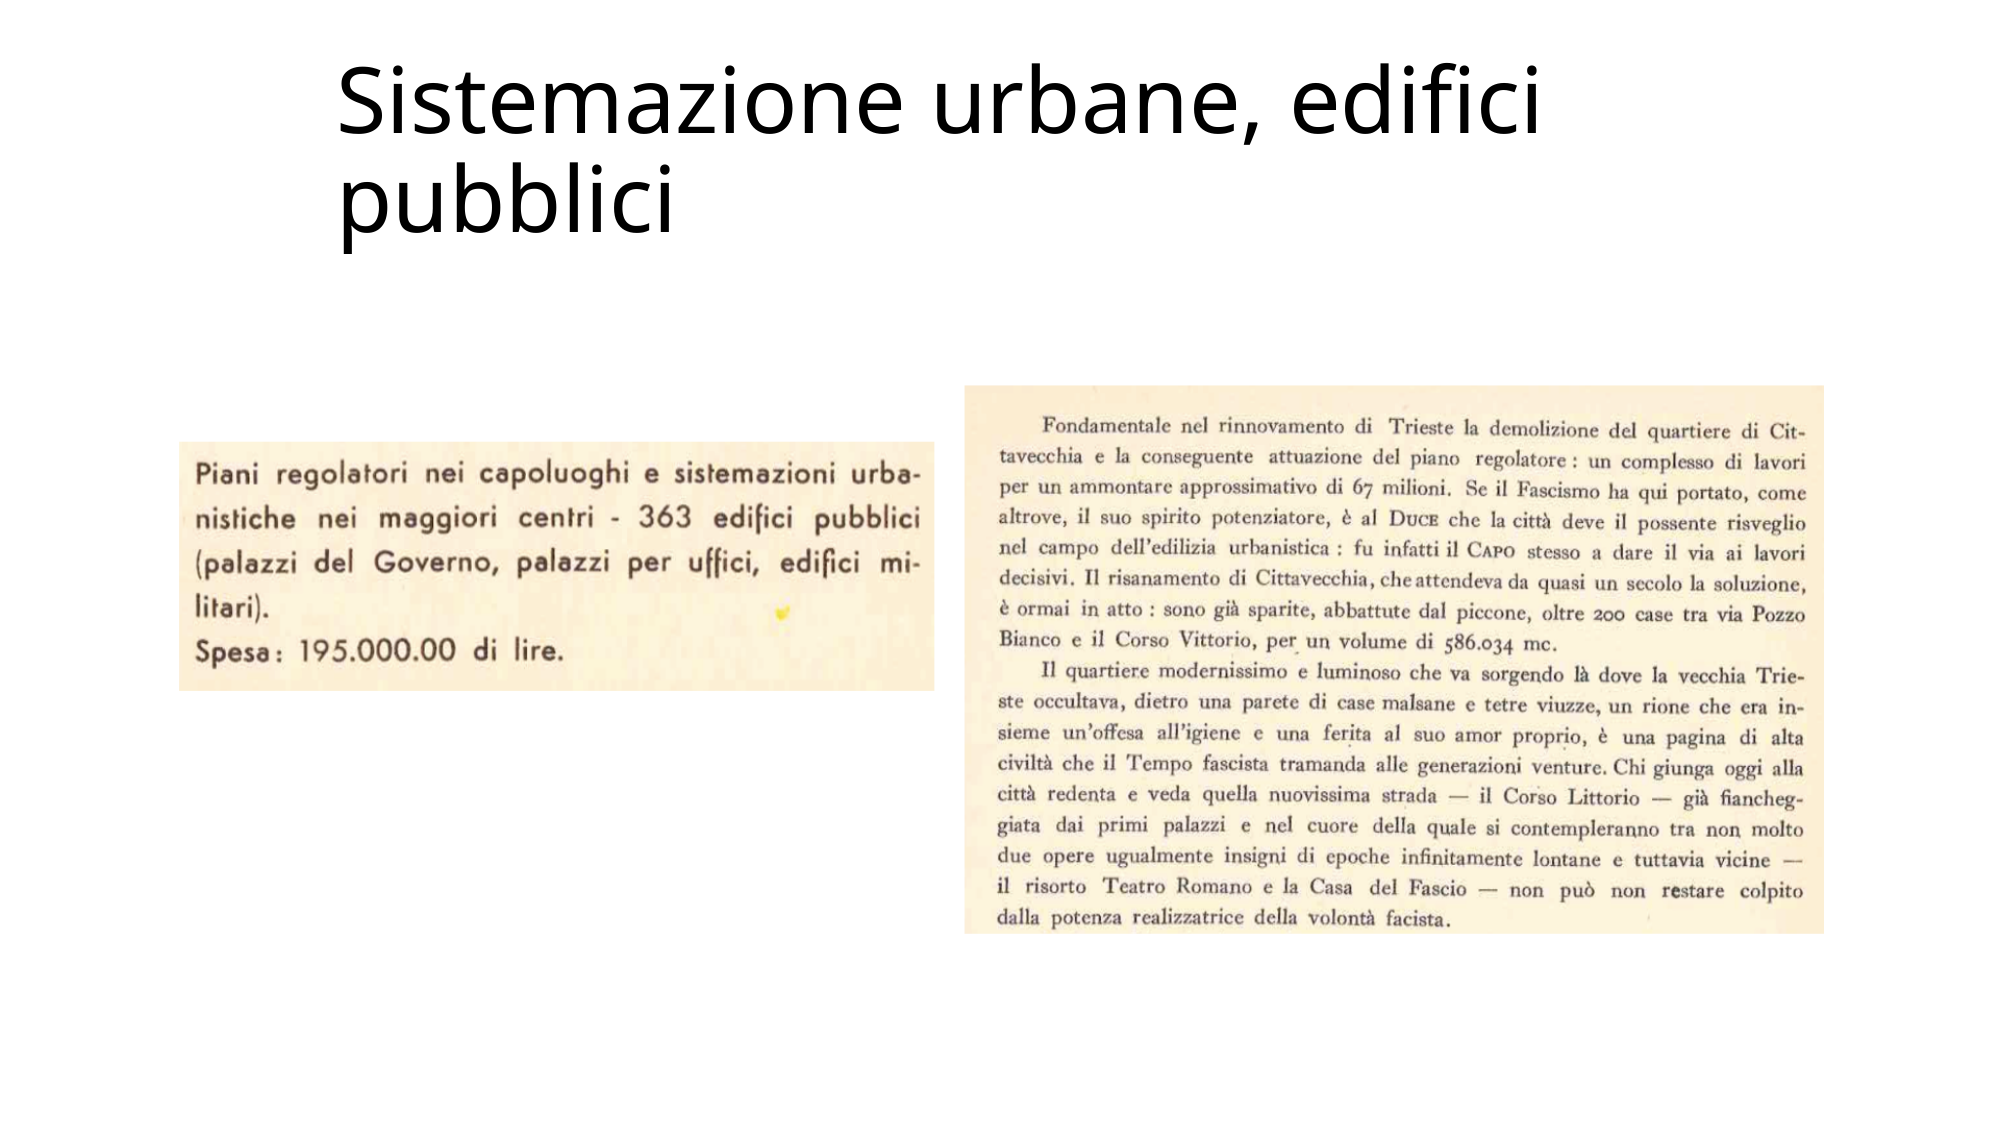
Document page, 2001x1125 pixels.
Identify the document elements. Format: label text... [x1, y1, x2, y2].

title Sistemazione urbane, edifici pubblici [321, 44, 1701, 262]
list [176, 374, 1824, 939]
